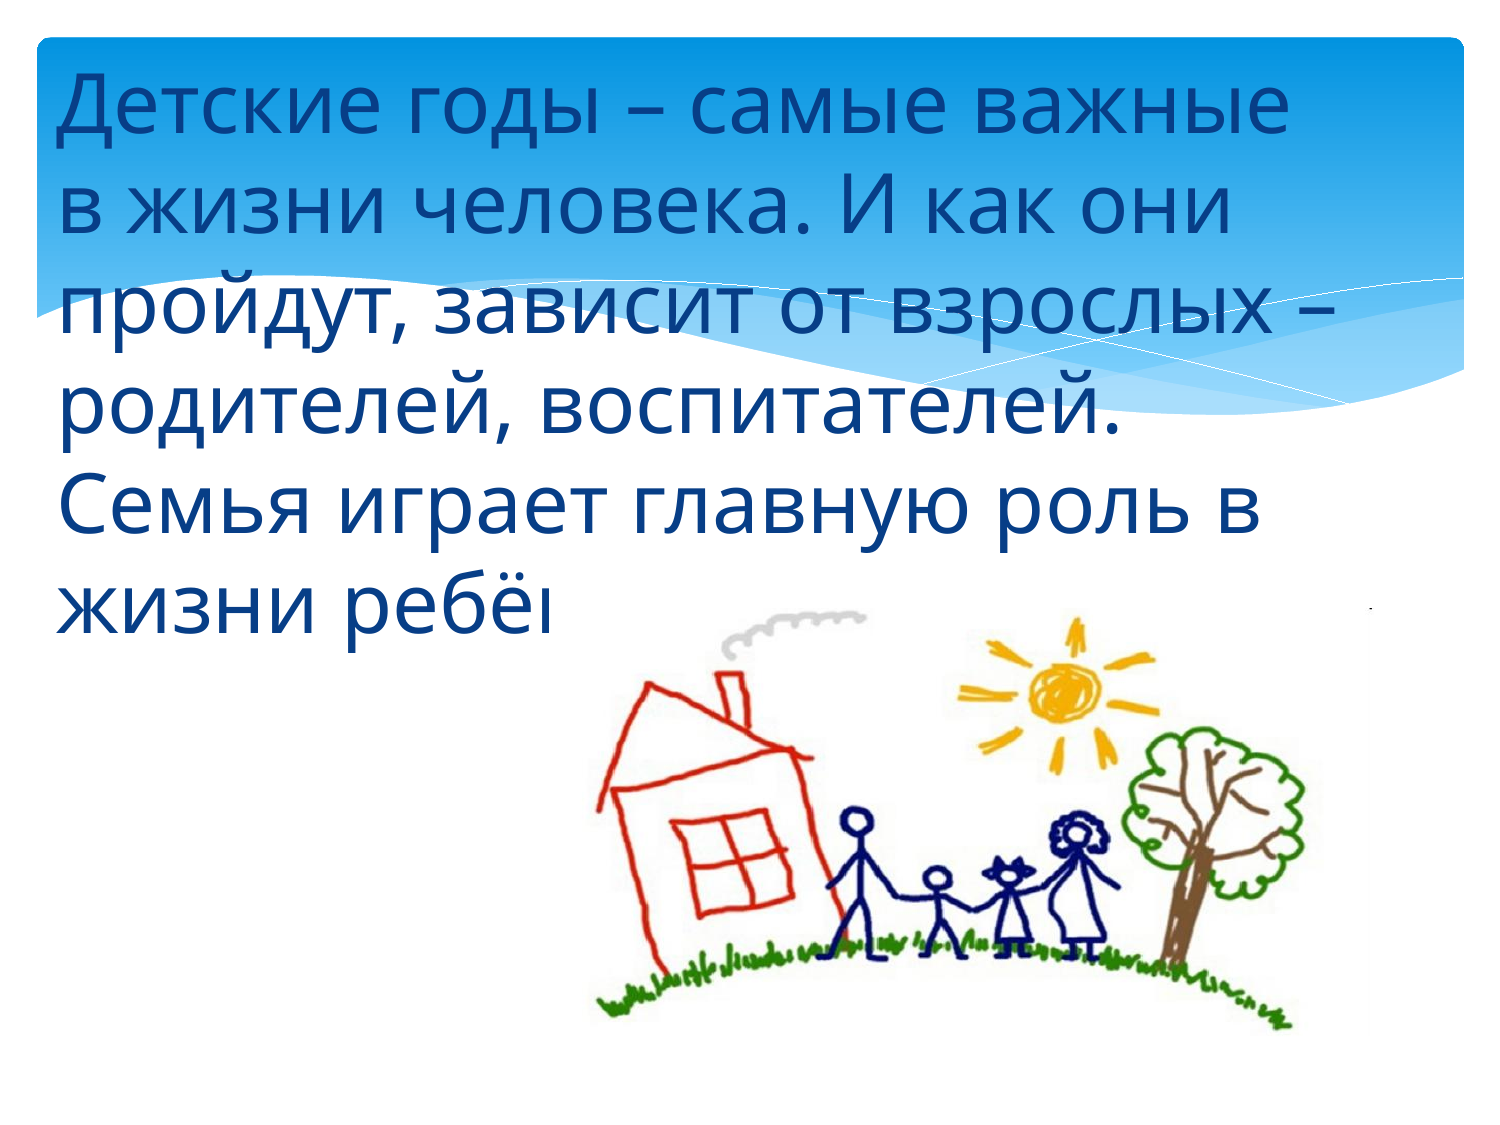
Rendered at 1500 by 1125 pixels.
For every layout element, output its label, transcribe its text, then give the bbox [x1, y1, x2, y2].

list Детские годы – самые важные в жизни человека. И как они пройдут, зависит от взрослых – родителей, воспитателей. Семья играет главную роль в жизни ребёнка. [41, 42, 1359, 1005]
picture [548, 574, 1375, 1083]
